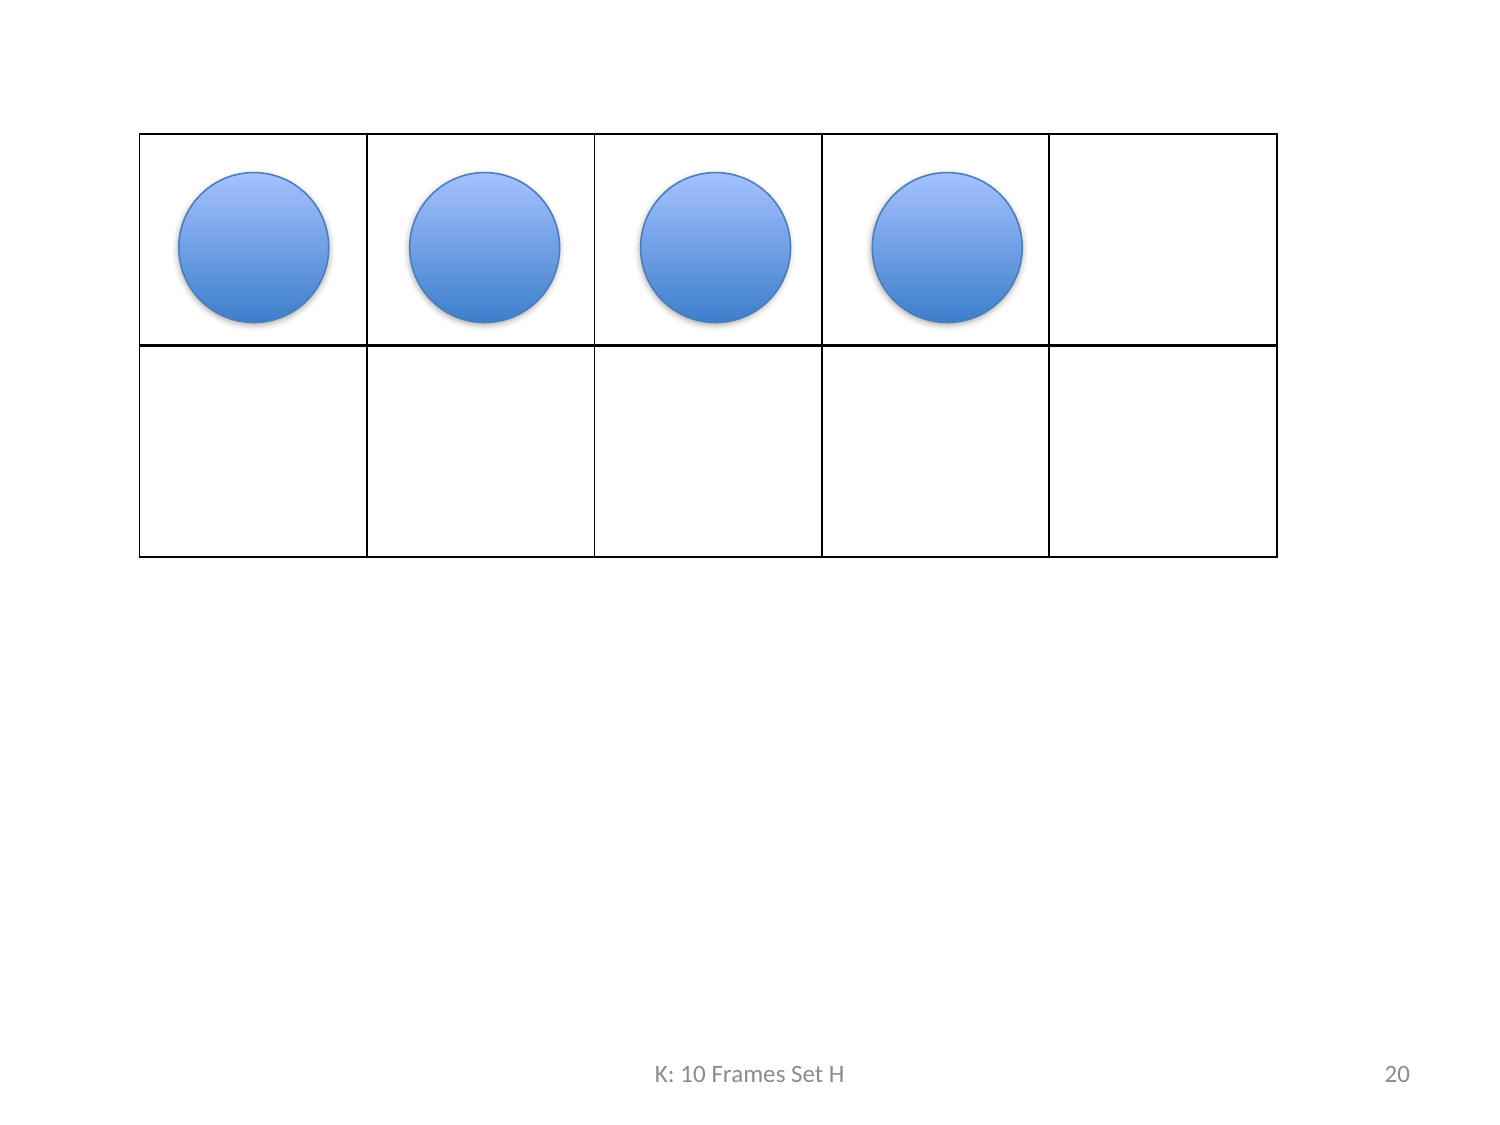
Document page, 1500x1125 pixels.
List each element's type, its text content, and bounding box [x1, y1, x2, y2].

footer K: 10 Frames Set H [512, 1042, 988, 1103]
table_header [823, 135, 1048, 344]
table_header [1050, 135, 1276, 344]
table_header [595, 135, 821, 344]
text_box [871, 171, 1024, 324]
table_header [140, 135, 366, 344]
text_box [639, 171, 792, 324]
table_cell [595, 347, 821, 556]
table_header [368, 135, 594, 344]
table_cell [368, 347, 594, 556]
table_cell [140, 347, 366, 556]
table_cell [823, 347, 1048, 556]
table_cell [1050, 347, 1276, 556]
slide_number 20 [1074, 1042, 1425, 1103]
text_box [408, 171, 561, 324]
text_box [177, 171, 330, 324]
